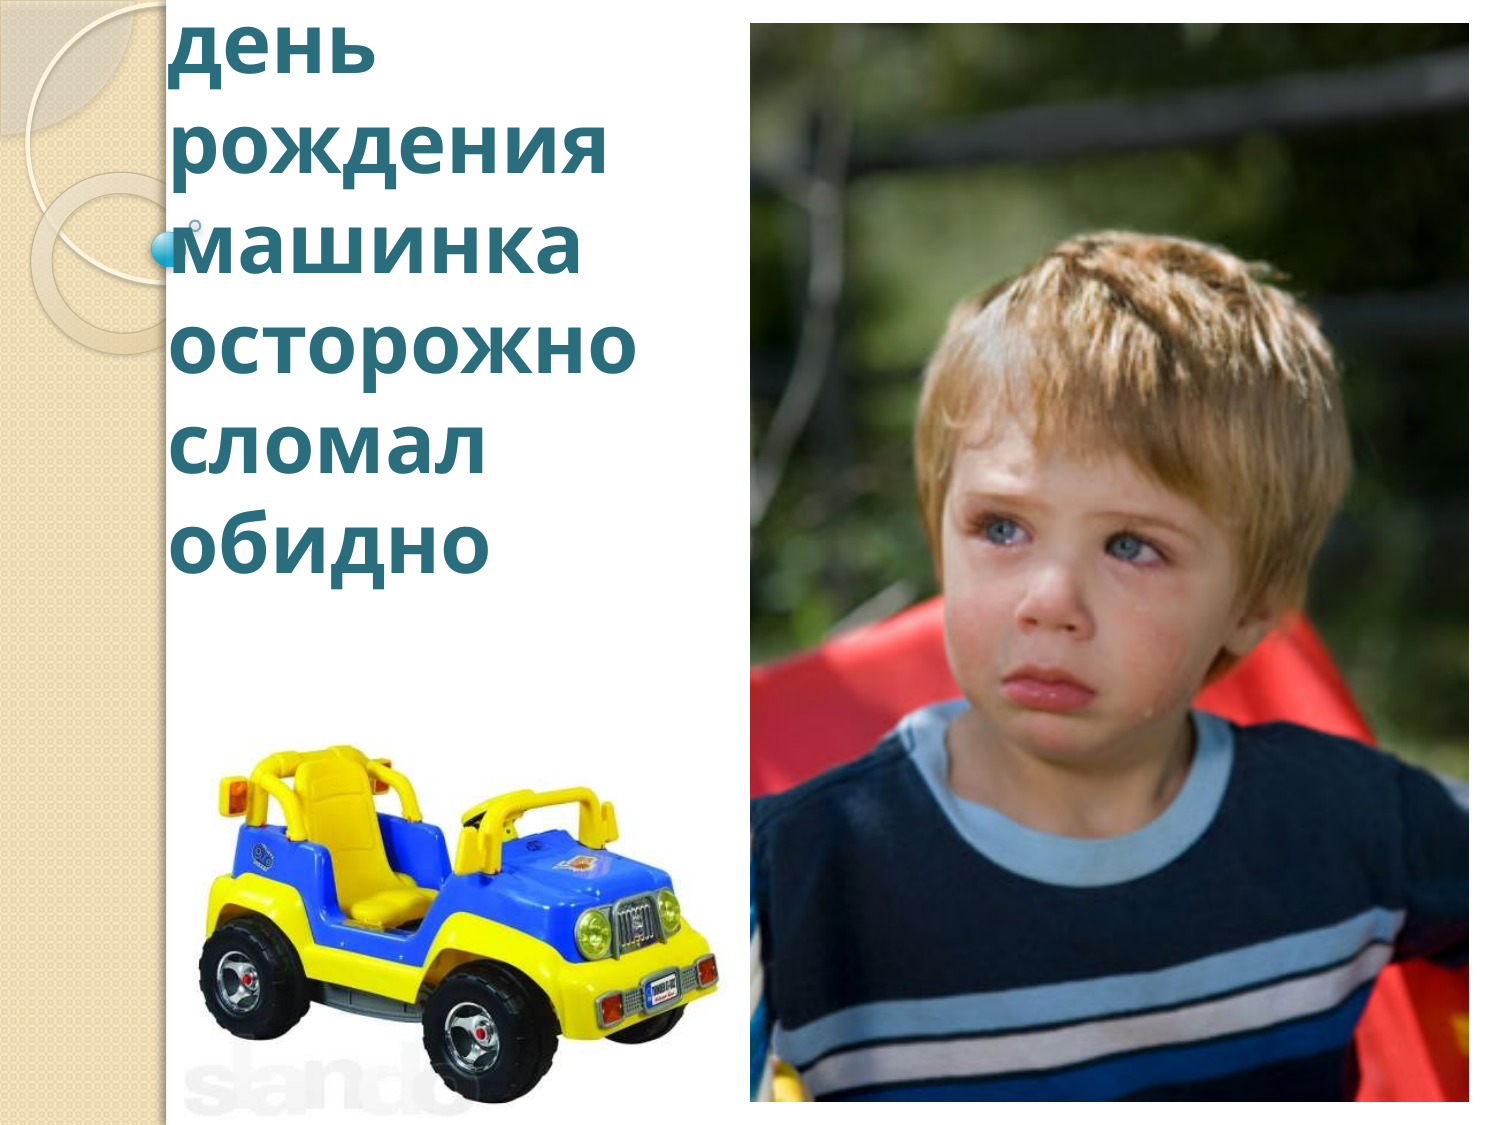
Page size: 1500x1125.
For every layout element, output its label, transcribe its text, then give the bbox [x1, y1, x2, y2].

title день рождения машинка осторожно сломал обидно [152, 59, 742, 598]
picture [175, 23, 1469, 1125]
